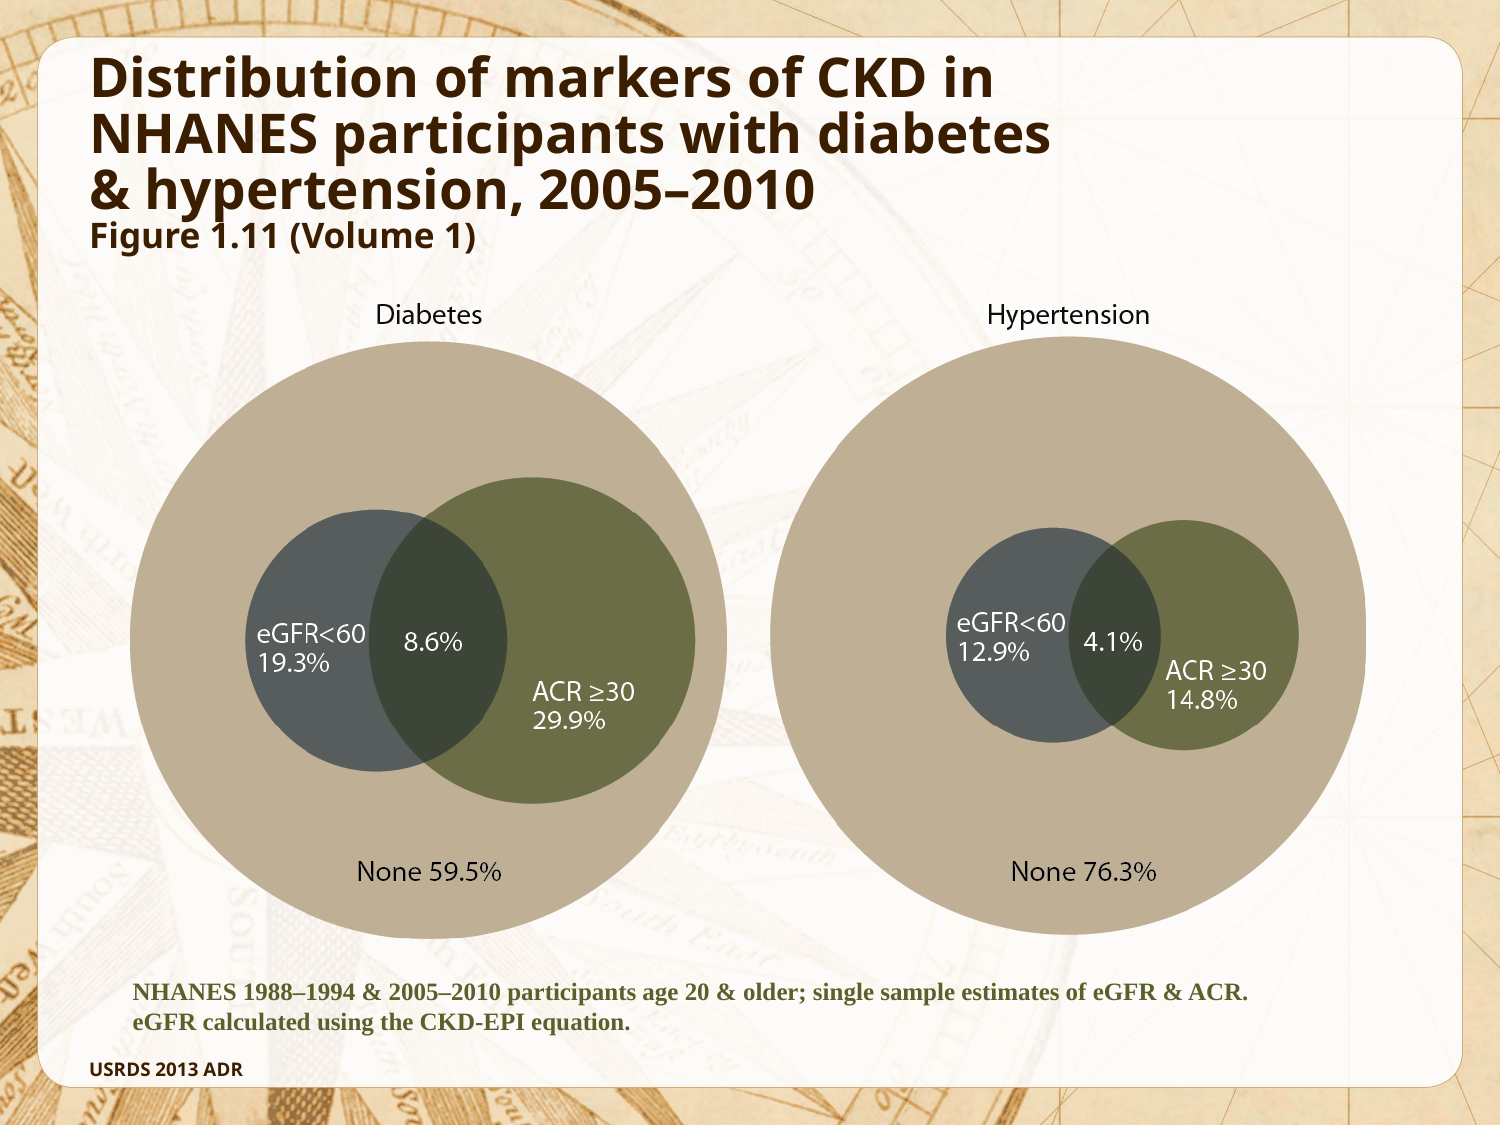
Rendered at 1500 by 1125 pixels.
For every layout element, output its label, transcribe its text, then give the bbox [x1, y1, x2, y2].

picture [0, 0, 1500, 1125]
text_box NHANES 1988–1994 & 2005–2010 participants age 20 & older; single sample estimates of eGFR & ACR. eGFR calculated using the CKD-EPI equation. [132, 954, 1257, 1043]
title Distribution of markers of CKD in NHANES participants with diabetes & hypertension, 2005–2010 Figure 1.11 (Volume 1) [74, 45, 1425, 264]
